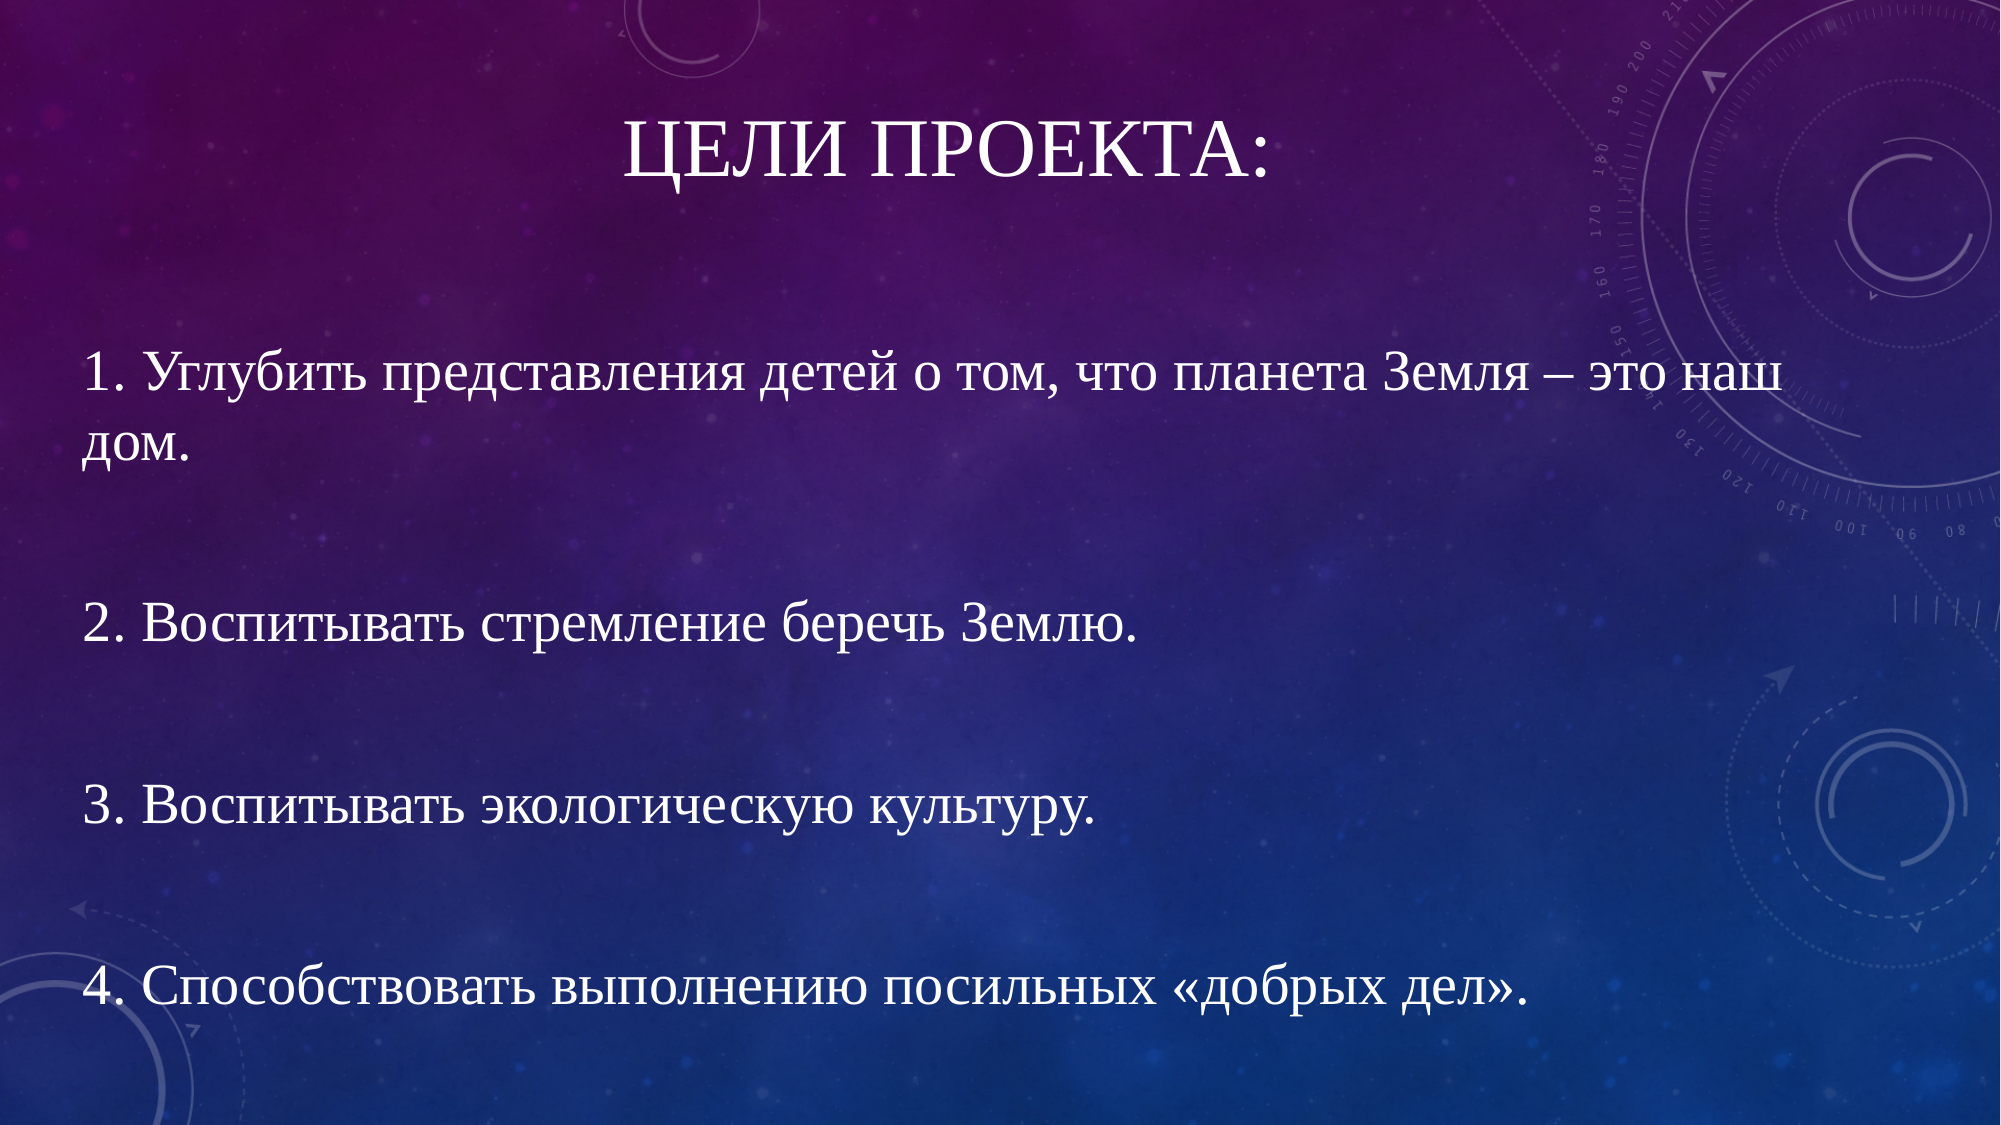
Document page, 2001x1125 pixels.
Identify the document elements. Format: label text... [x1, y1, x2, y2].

picture [0, 0, 2001, 1125]
title Цели проекта: [192, 23, 1855, 263]
list 1. Углубить представления детей о том, что планета Земля – это наш дом. 2. Воспитывать стремление беречь Землю. 3. Воспитывать экологическую культуру. 4. Способствовать выполнению посильных «добрых дел». [67, 296, 1855, 1053]
